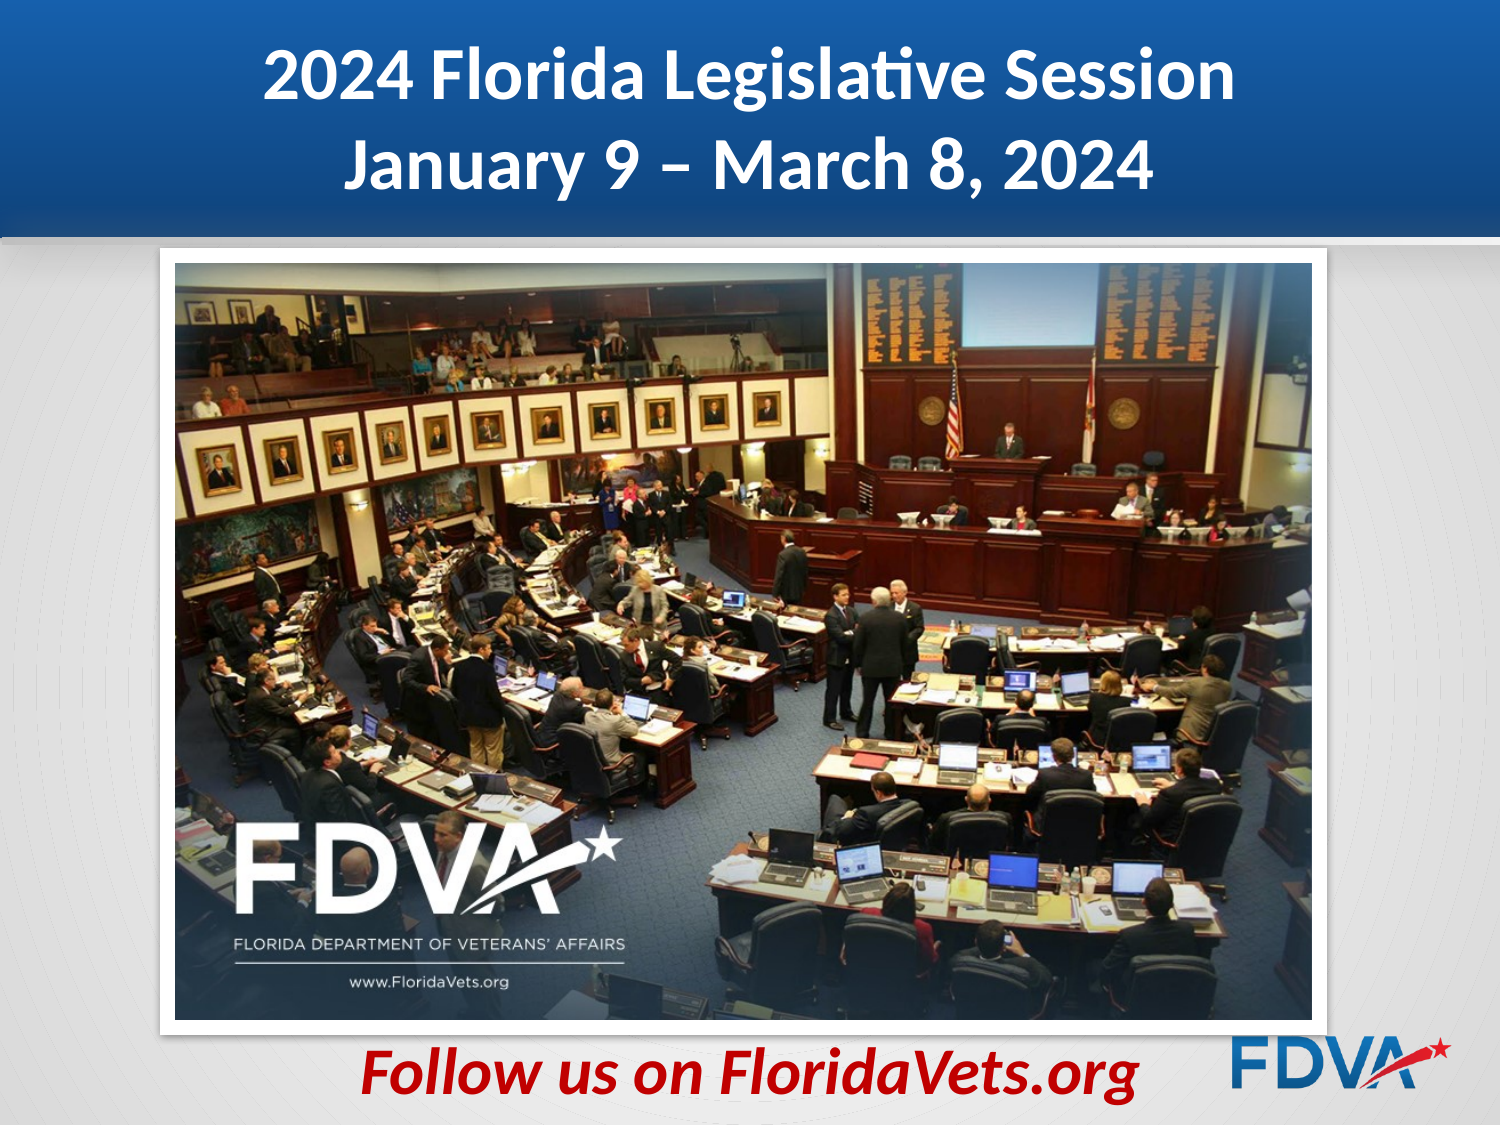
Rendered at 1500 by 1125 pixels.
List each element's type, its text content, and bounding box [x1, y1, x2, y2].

text_box Follow us on FloridaVets.org [174, 1028, 1313, 1116]
picture [1313, 1024, 1463, 1100]
picture [174, 262, 1313, 1021]
title 2024 Florida Legislative Session January 9 – March 8, 2024 [24, 24, 1475, 205]
